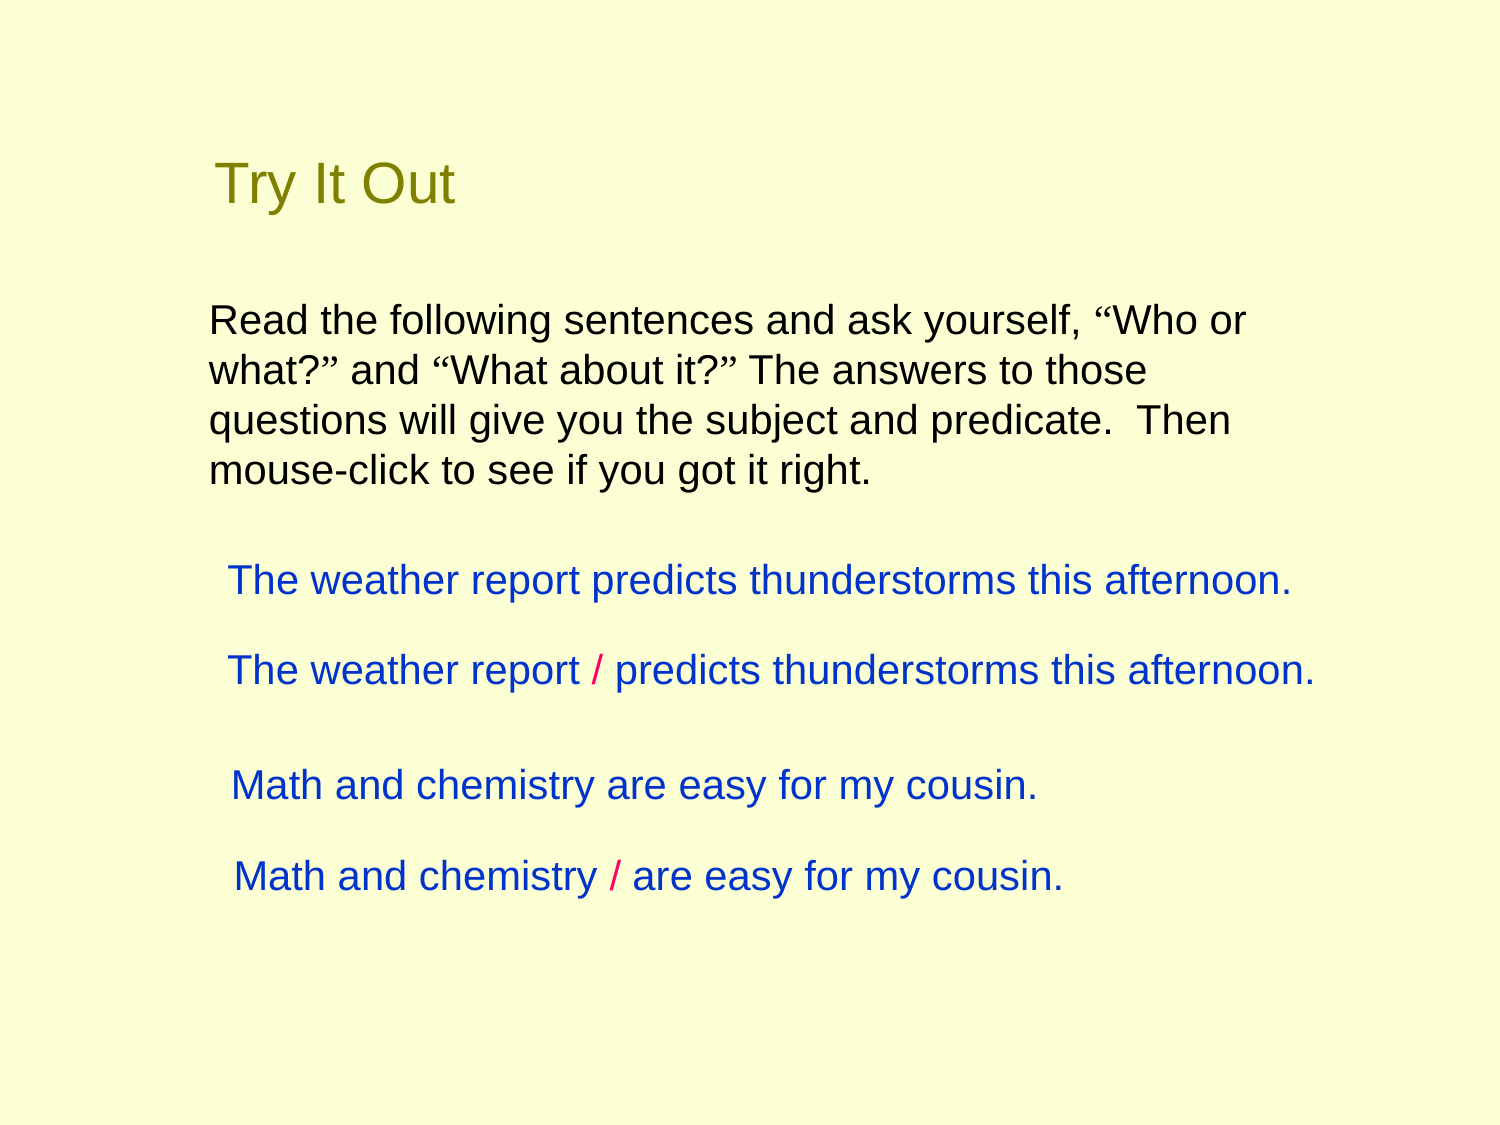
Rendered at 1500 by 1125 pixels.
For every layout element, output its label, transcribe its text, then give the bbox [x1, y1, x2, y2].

text_box The weather report predicts thunderstorms this afternoon. [212, 545, 1382, 611]
text_box Math and chemistry / are easy for my cousin. [218, 841, 1117, 907]
text_box The weather report / predicts thunderstorms this afternoon. [212, 635, 1357, 701]
text_box Read the following sentences and ask yourself, “Who or what?” and “What about it?” The answers to those questions will give you the subject and predicate. Then mouse-click to see if you got it right. [194, 285, 1316, 501]
text_box Try It Out [199, 137, 1269, 223]
text_box Math and chemistry are easy for my cousin. [216, 750, 1319, 815]
